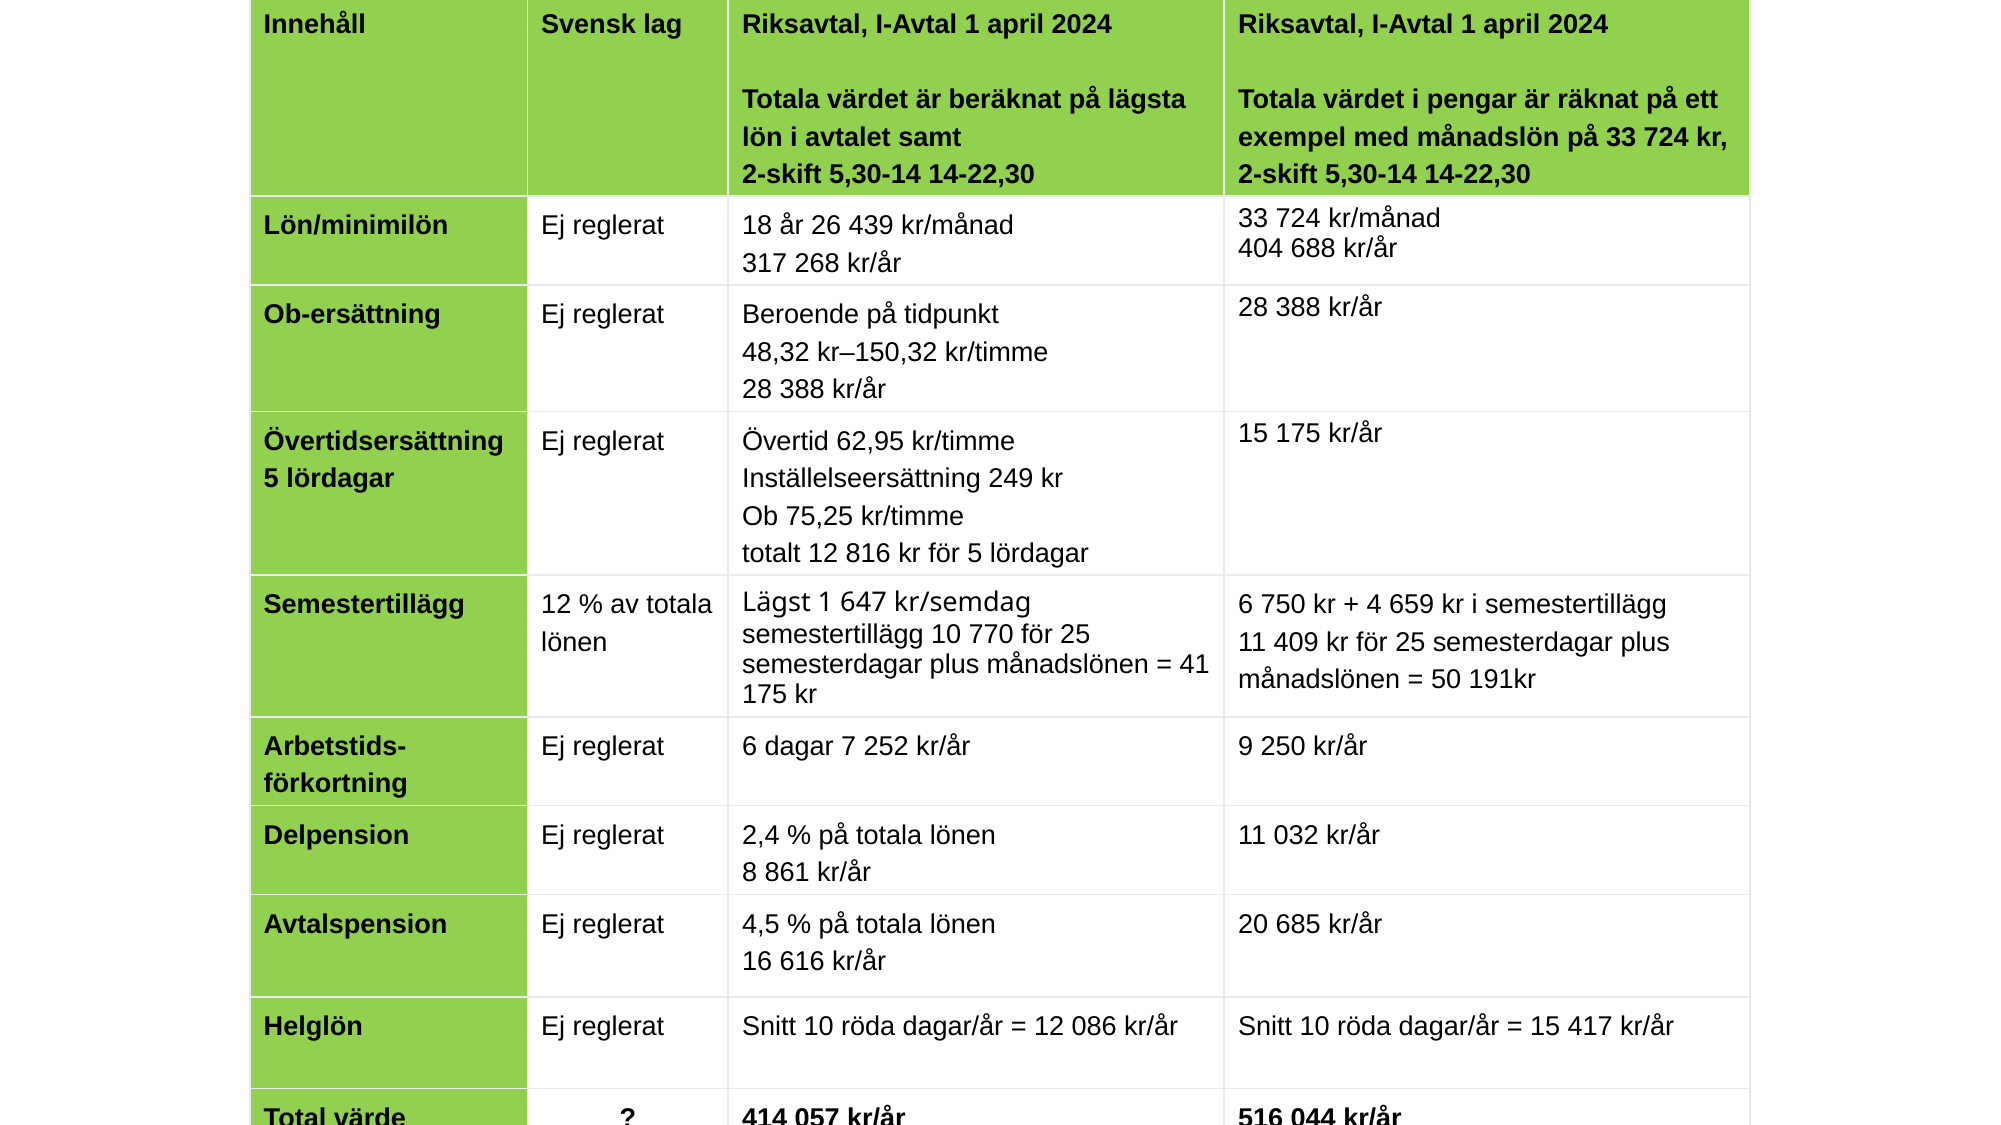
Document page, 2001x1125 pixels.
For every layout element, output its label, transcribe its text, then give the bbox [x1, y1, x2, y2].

table_cell Total värde [251, 1089, 527, 1125]
table_cell Lön/minimilön [251, 197, 527, 284]
table_header Riksavtal, I-Avtal 1 april 2024 Totala värdet i pengar är räknat på ett exempel med månadslön på 33 724 kr, 2-skift 5,30-14 14-22,30 [1225, 0, 1749, 195]
table_cell 12 % av totala lönen [528, 576, 727, 716]
table_cell 6 dagar 7 252 kr/år [729, 718, 1223, 805]
table_cell Övertid 62,95 kr/timme Inställelseersättning 249 kr Ob 75,25 kr/timme totalt 12 816 kr för 5 lördagar [729, 412, 1223, 574]
table_cell Delpension [251, 806, 527, 894]
table_cell 11 032 kr/år [1225, 806, 1749, 894]
table_cell 4,5 % på totala lönen 16 616 kr/år [729, 895, 1223, 996]
table_cell 18 år 26 439 kr/månad 317 268 kr/år [729, 197, 1223, 284]
table_cell Ej reglerat [528, 998, 727, 1088]
table_cell Ej reglerat [528, 895, 727, 996]
table_cell 28 388 kr/år [1225, 286, 1749, 411]
table_cell ? [528, 1089, 727, 1125]
table_cell Ob-ersättning [251, 286, 527, 411]
table_cell Semestertillägg [251, 576, 527, 716]
table_cell Ej reglerat [528, 197, 727, 284]
table_cell Helglön [251, 998, 527, 1088]
table_cell Ej reglerat [528, 412, 727, 574]
table_cell Avtalspension [251, 895, 527, 996]
table_cell Beroende på tidpunkt 48,32 kr–150,32 kr/timme 28 388 kr/år [729, 286, 1223, 411]
table_cell 516 044 kr/år [1225, 1089, 1749, 1125]
table_cell Ej reglerat [528, 806, 727, 894]
table_cell Arbetstids-förkortning [251, 718, 527, 805]
table_cell Snitt 10 röda dagar/år = 15 417 kr/år [1225, 998, 1749, 1088]
table_header Svensk lag [528, 0, 727, 195]
table_cell Övertidsersättning 5 lördagar [251, 412, 527, 574]
table_cell 6 750 kr + 4 659 kr i semestertillägg 11 409 kr för 25 semesterdagar plus månadslönen = 50 191kr [1225, 576, 1749, 716]
table_cell Snitt 10 röda dagar/år = 12 086 kr/år [729, 998, 1223, 1088]
table_cell 15 175 kr/år [1225, 412, 1749, 574]
table_header Riksavtal, I-Avtal 1 april 2024 Totala värdet är beräknat på lägsta lön i avtalet samt 2-skift 5,30-14 14-22,30 [729, 0, 1223, 195]
table_cell Ej reglerat [528, 718, 727, 805]
table_cell 33 724 kr/månad 404 688 kr/år [1225, 197, 1749, 284]
table_cell 9 250 kr/år [1225, 718, 1749, 805]
table_cell 414 057 kr/år [729, 1089, 1223, 1125]
table_cell Lägst 1 647 kr/semdag semestertillägg 10 770 för 25 semesterdagar plus månadslönen = 41 175 kr [729, 576, 1223, 716]
table_cell Ej reglerat [528, 286, 727, 411]
table_cell 2,4 % på totala lönen 8 861 kr/år [729, 806, 1223, 894]
table_header Innehåll [251, 0, 527, 195]
table_cell 20 685 kr/år [1225, 895, 1749, 996]
